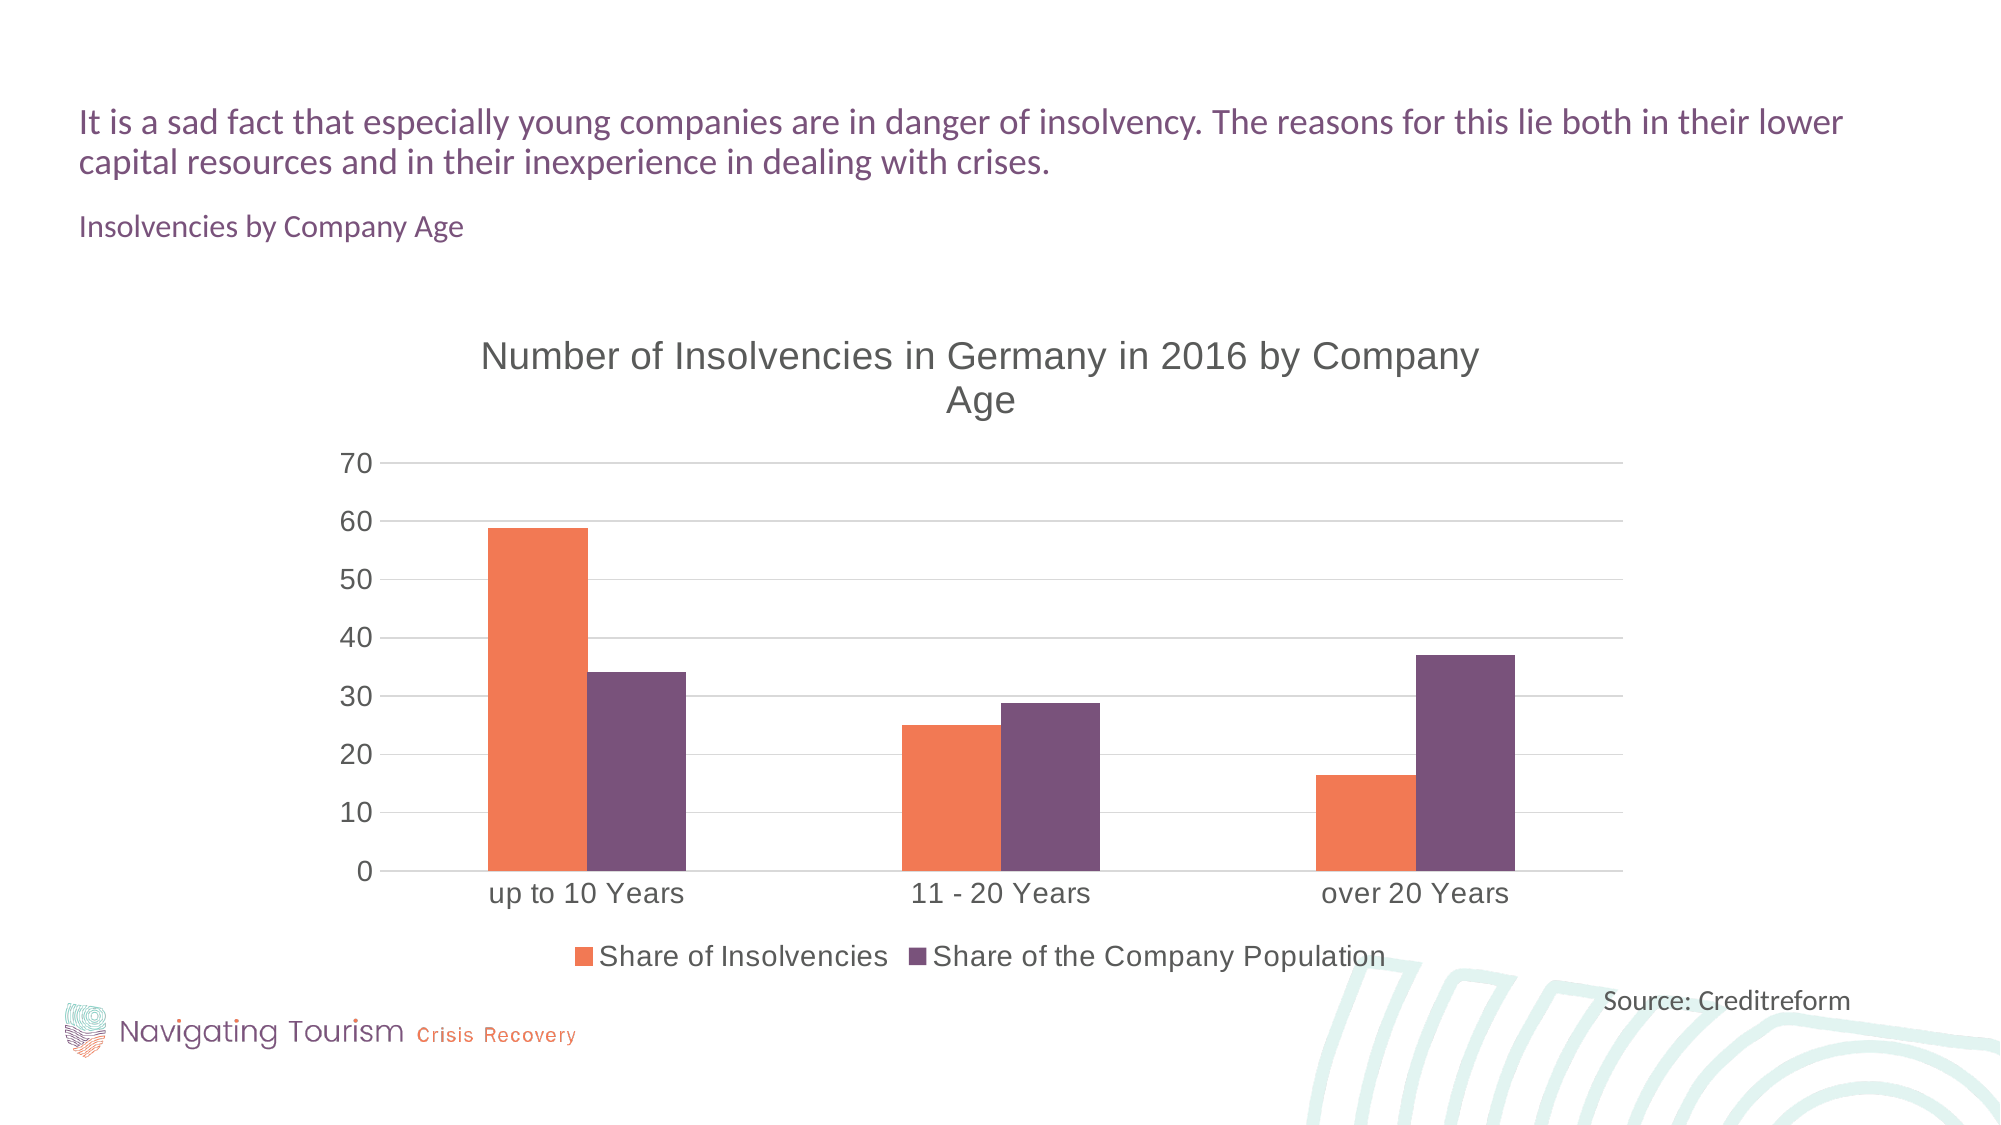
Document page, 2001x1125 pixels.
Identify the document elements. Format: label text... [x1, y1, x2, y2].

text_box Source: Creditreform [1590, 972, 1868, 1023]
picture [1298, 955, 2000, 1125]
list It is a sad fact that especially young companies are in danger of insolvency. The reasons for this lie both in their lower capital resources and in their inexperience in dealing with crises. [63, 94, 1946, 191]
chart [312, 300, 1650, 980]
picture [65, 999, 111, 1061]
picture [112, 1005, 577, 1056]
list Insolvencies by Company Age [63, 202, 1946, 252]
